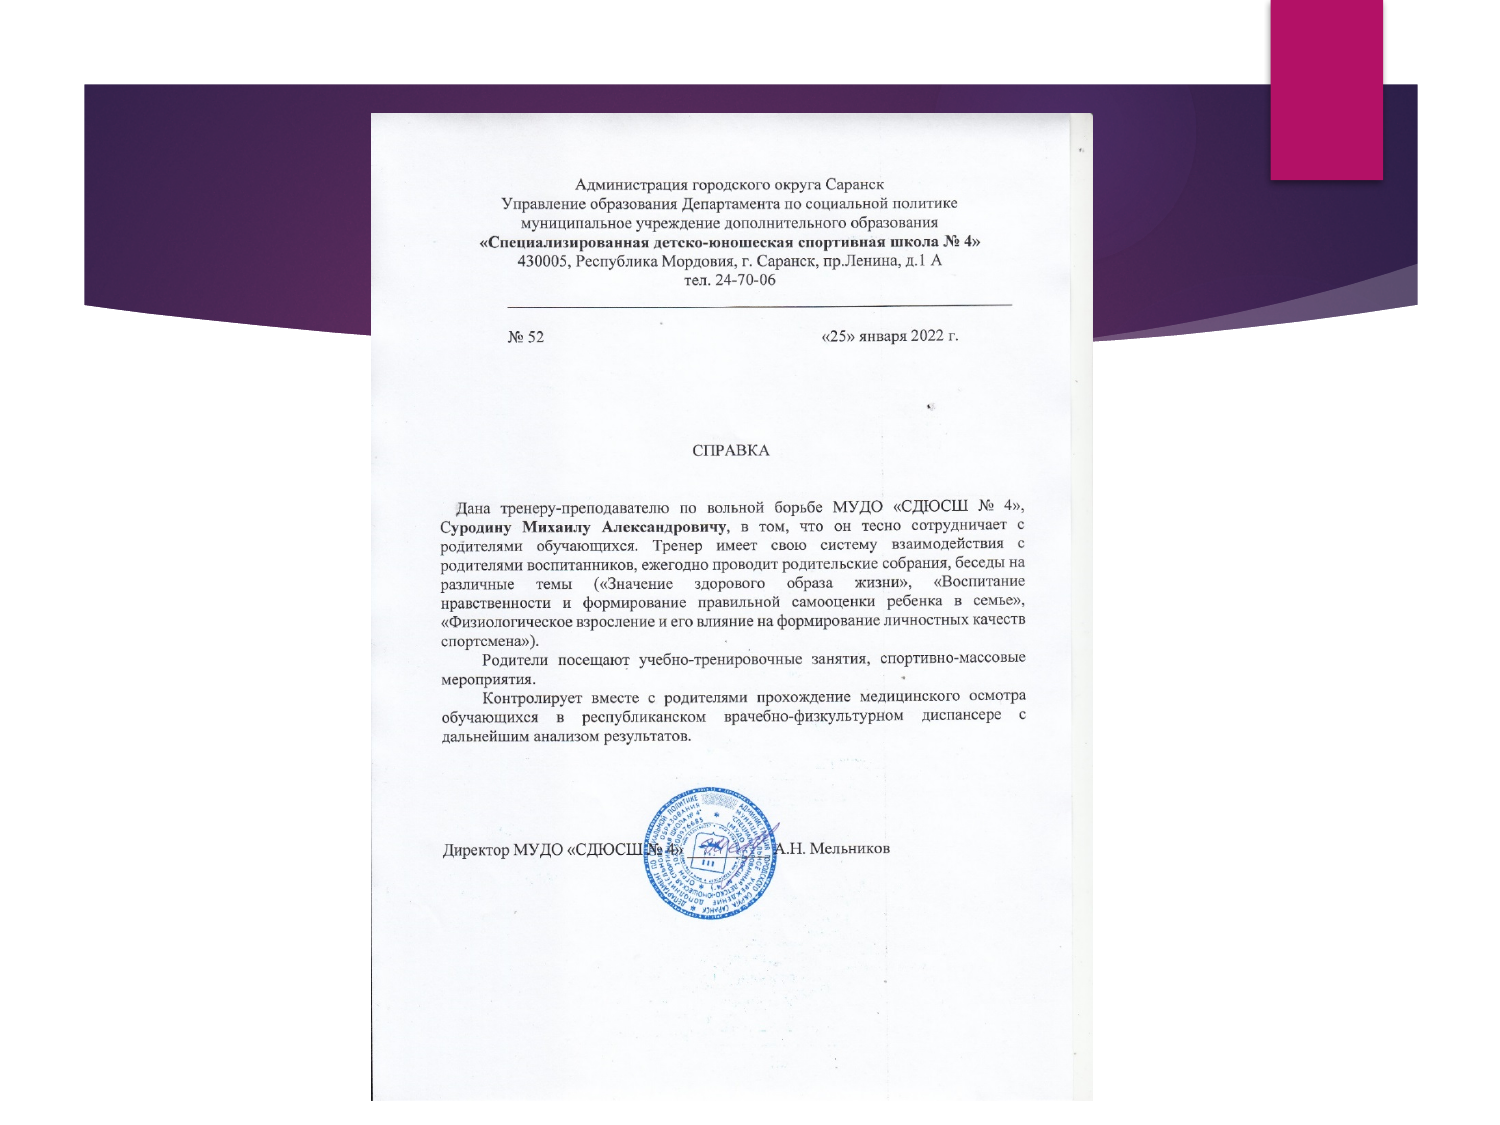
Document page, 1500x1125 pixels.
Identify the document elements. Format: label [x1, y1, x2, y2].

picture [371, 113, 1093, 1101]
